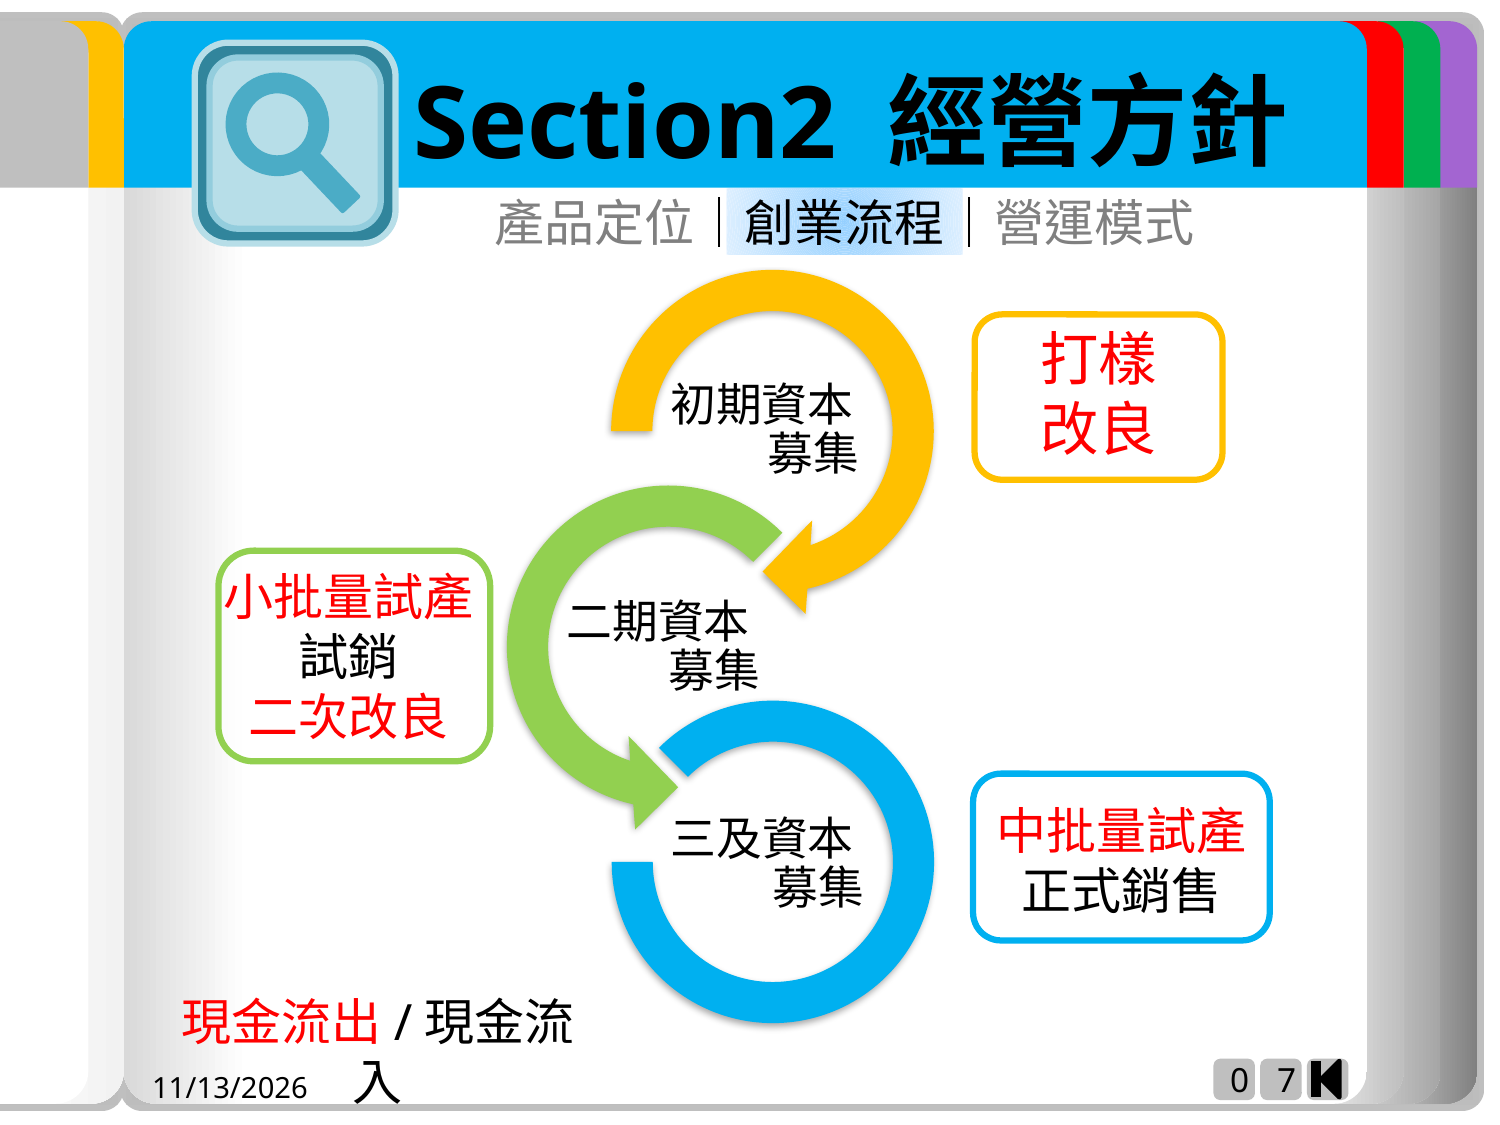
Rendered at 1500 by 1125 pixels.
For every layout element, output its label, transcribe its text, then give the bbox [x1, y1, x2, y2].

text_box 現金流出/現金流入 [147, 1032, 609, 1118]
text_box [974, 314, 1223, 480]
text_box 產品定位│創業流程│營運模式 [430, 184, 1258, 241]
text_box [1213, 1058, 1353, 1101]
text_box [135, 243, 1306, 1024]
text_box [194, 550, 503, 762]
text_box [972, 773, 1270, 941]
